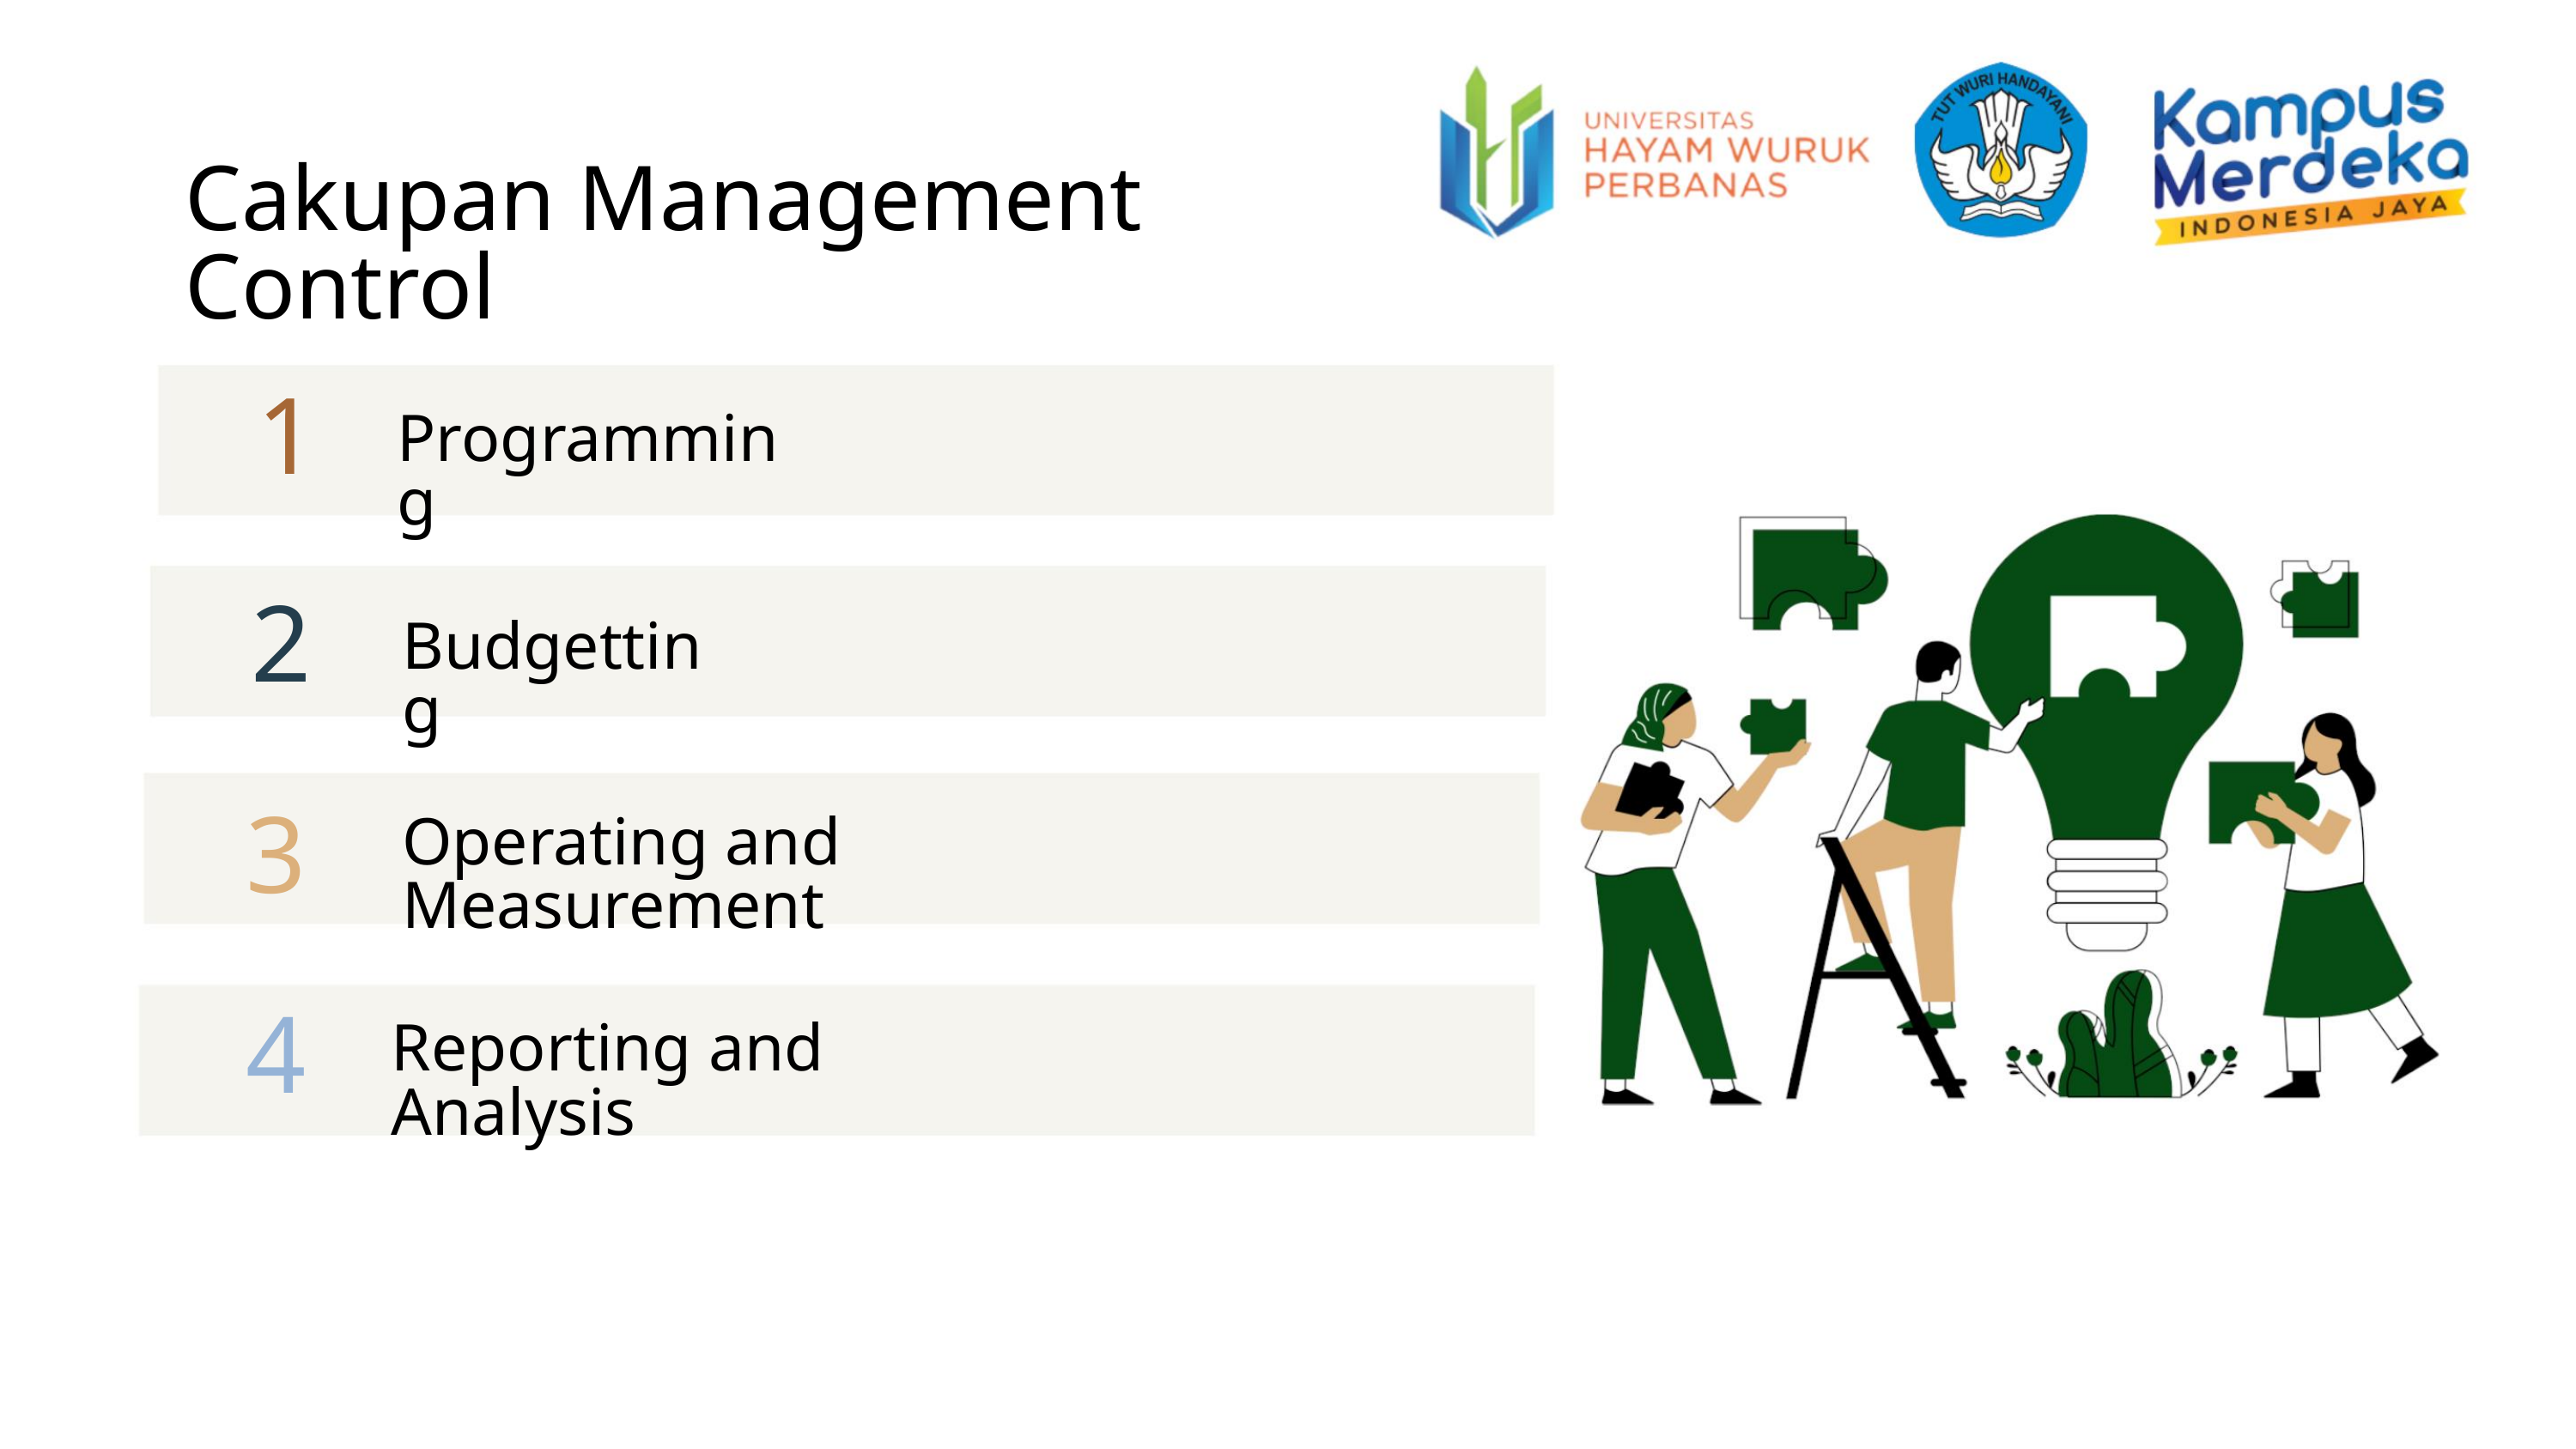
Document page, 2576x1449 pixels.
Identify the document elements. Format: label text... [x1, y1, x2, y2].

text_box 1 [257, 391, 338, 496]
text_box Programming [397, 409, 805, 538]
text_box Operating and Measurement [402, 813, 1243, 942]
text_box 2 3 4 [246, 597, 332, 1114]
text_box [0, 0, 2576, 1449]
text_box Cakupan Management Control [185, 160, 1425, 337]
text_box Budgetting [402, 617, 732, 746]
text_box Reporting and Analysis [391, 1020, 1075, 1149]
